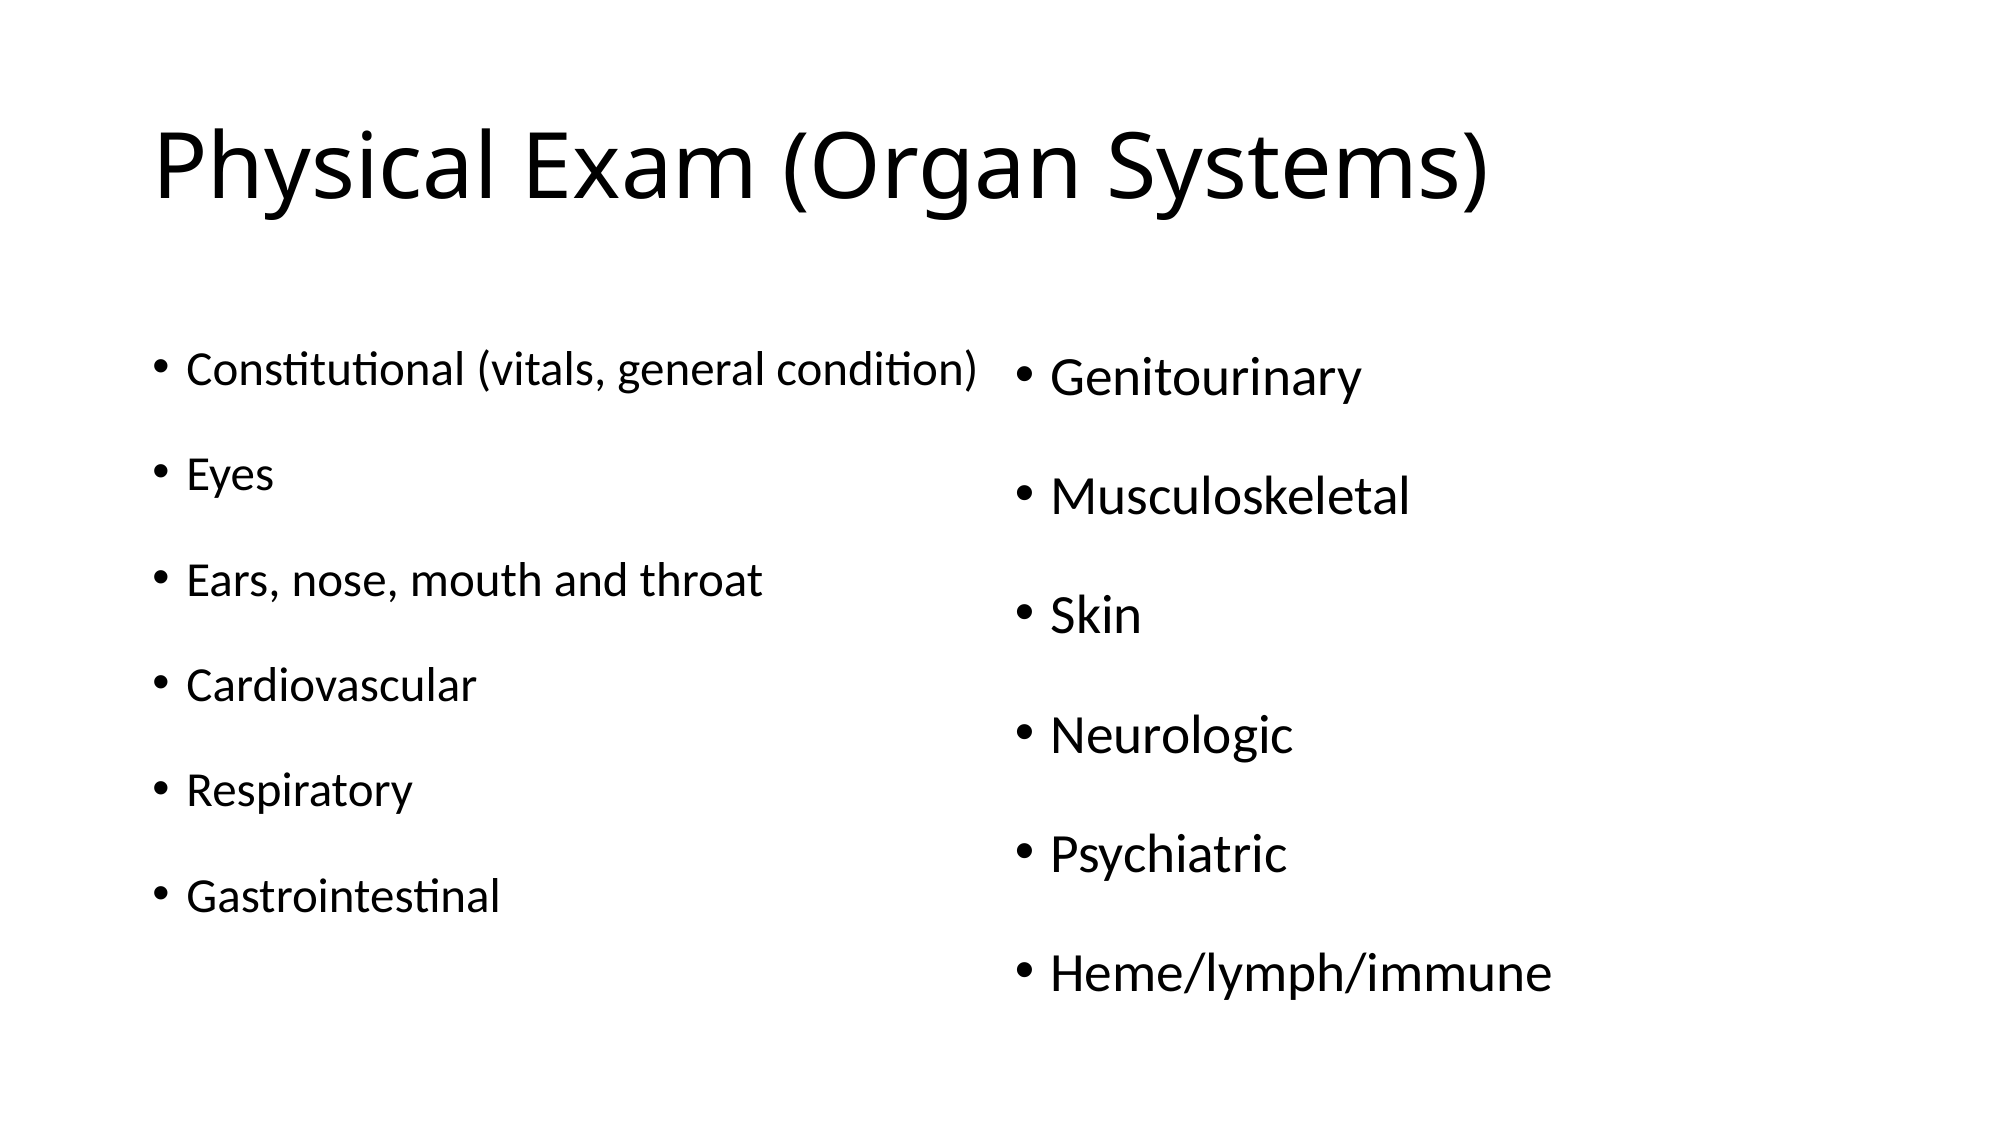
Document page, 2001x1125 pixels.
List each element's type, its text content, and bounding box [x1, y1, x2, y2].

list Constitutional (vitals, general condition) Eyes Ears, nose, mouth and throat Cardiovascular Respiratory Gastrointestinal [137, 299, 999, 1014]
title Physical Exam (Organ Systems) [137, 59, 1863, 278]
text_box Genitourinary Musculoskeletal Skin Neurologic Psychiatric Heme/lymph/immune [999, 299, 1863, 1014]
